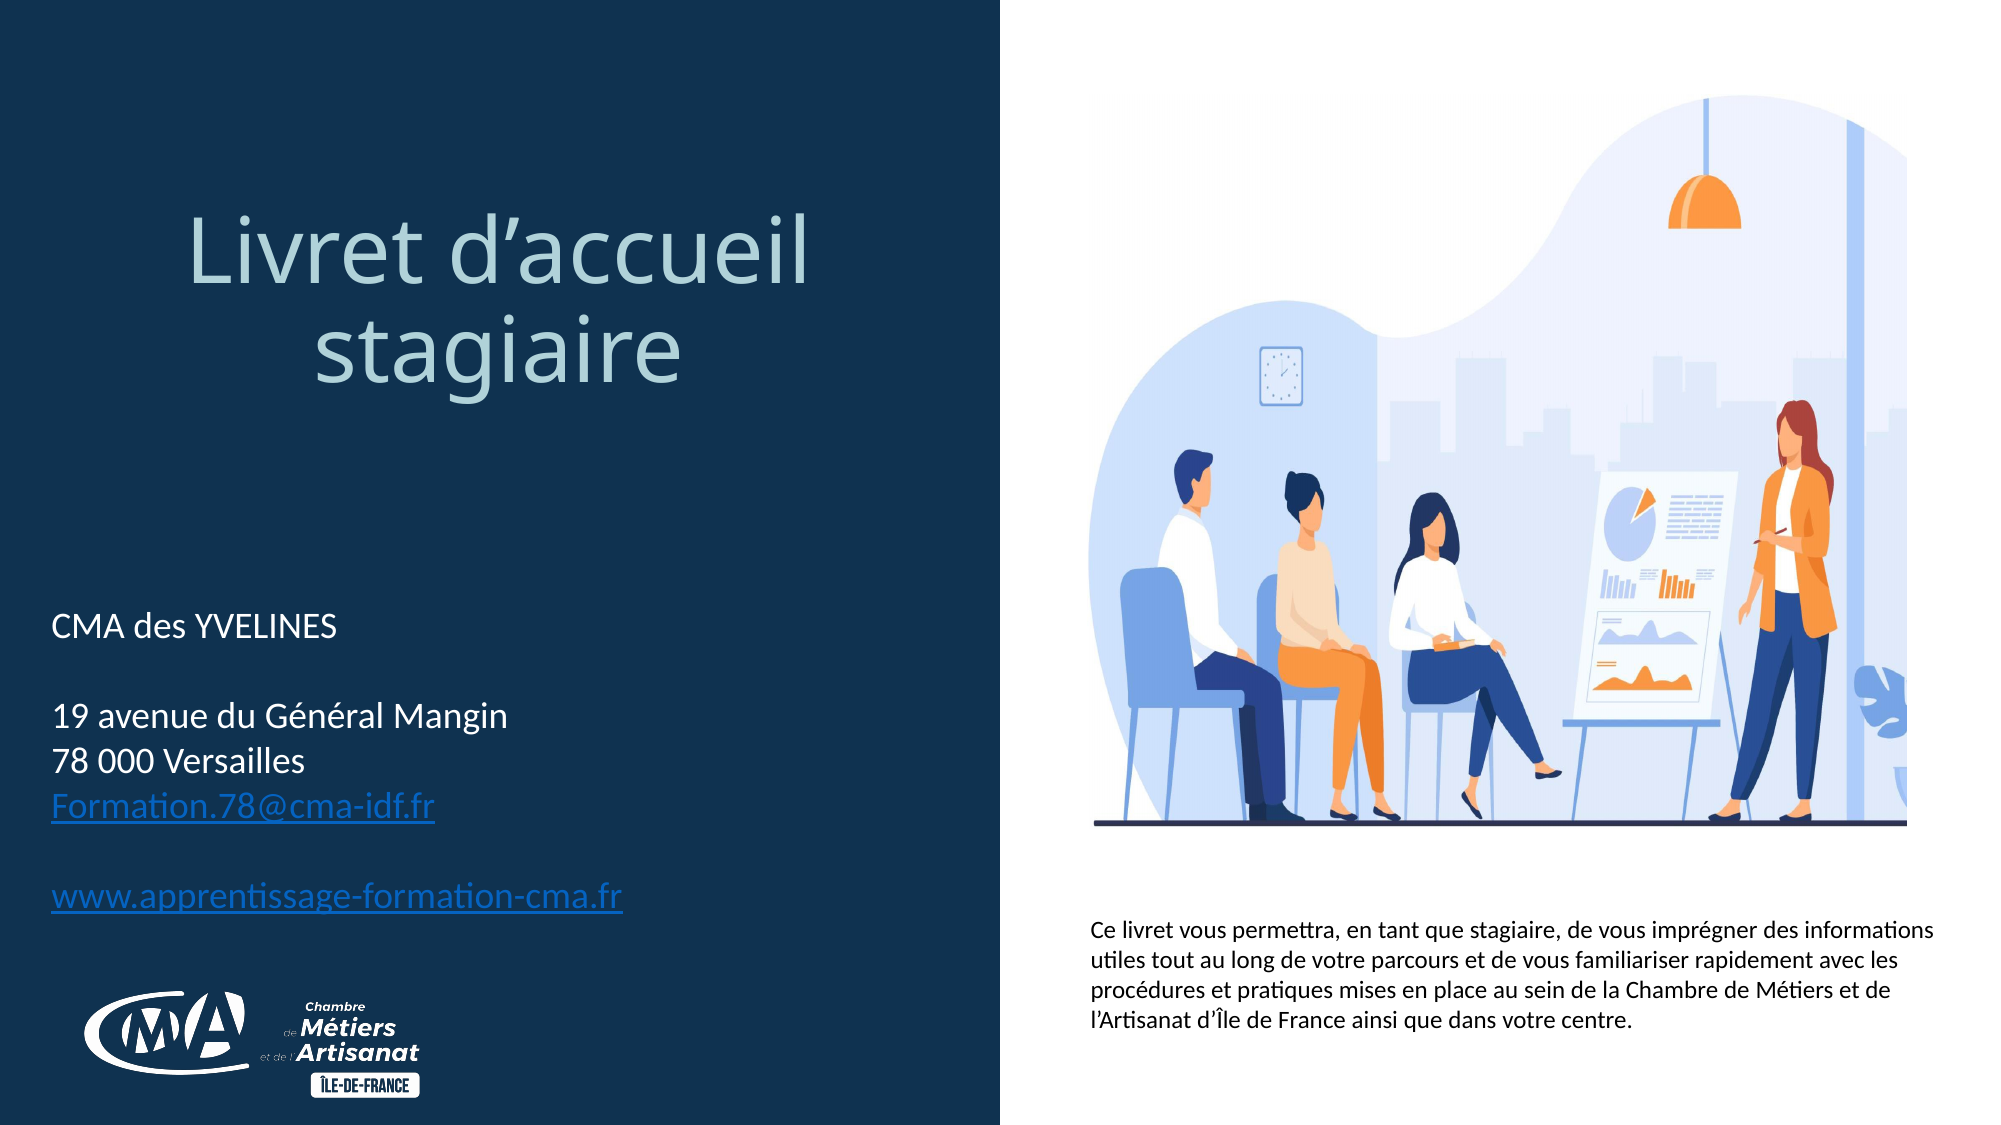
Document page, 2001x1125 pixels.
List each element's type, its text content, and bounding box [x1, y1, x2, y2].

title Livret d’accueil stagiaire [54, 196, 945, 442]
text_box Ce livret vous permettra, en tant que stagiaire, de vous imprégner des informations utiles tout au long de votre parcours et de vous familiariser rapidement avec les procédures et pratiques mises en place au sein de la Chambre de Métiers et de l’Artisanat d’Île de France ainsi que dans votre centre. [1075, 906, 1963, 1042]
picture [79, 1059, 426, 1109]
picture [1087, 94, 1907, 829]
text_box CMA des YVELINES 19 avenue du Général Mangin 78 000 Versailles Formation.78@cma-idf.fr www.apprentissage-formation-cma.fr [36, 593, 856, 1059]
